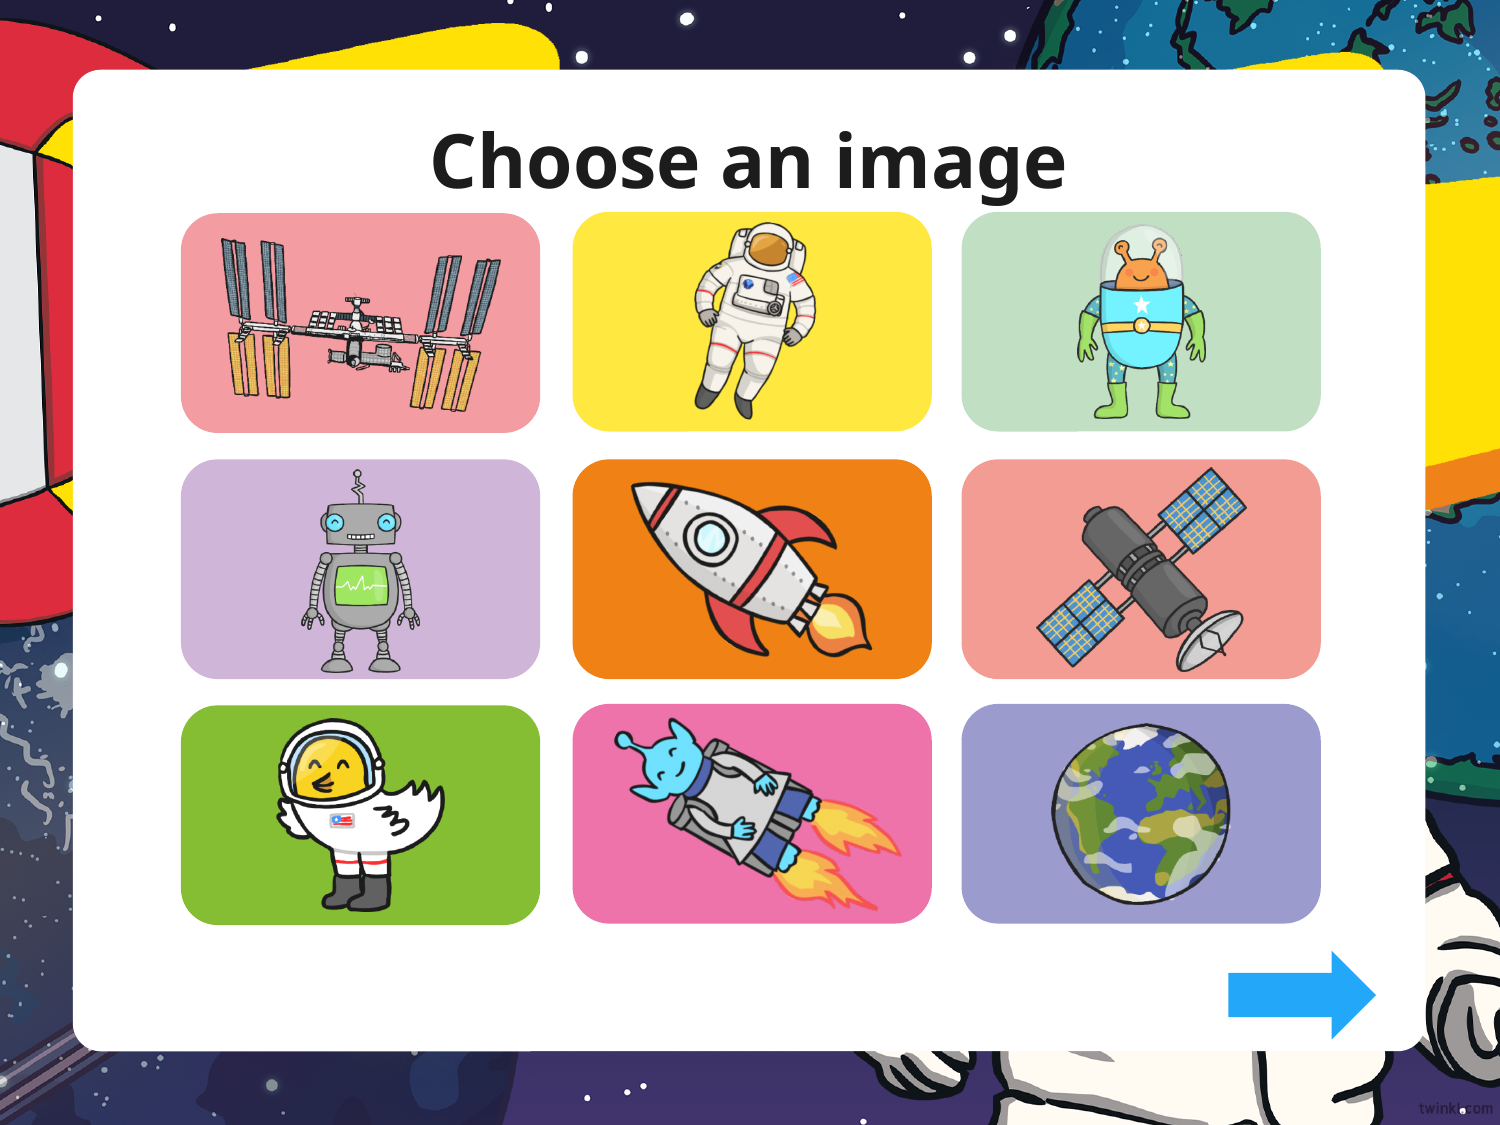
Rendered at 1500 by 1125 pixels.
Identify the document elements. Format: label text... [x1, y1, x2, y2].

text_box [571, 210, 933, 433]
text_box [179, 458, 542, 681]
text_box [179, 212, 542, 435]
picture [0, 0, 1500, 1125]
text_box [960, 458, 1322, 681]
text_box [960, 702, 1322, 925]
text_box [179, 704, 542, 927]
text_box [1227, 948, 1378, 1042]
text_box [809, 702, 933, 925]
text_box [571, 702, 696, 925]
title Choose an image [73, 70, 1426, 258]
text_box [571, 458, 675, 681]
text_box [830, 458, 933, 681]
text_box [960, 210, 1322, 433]
